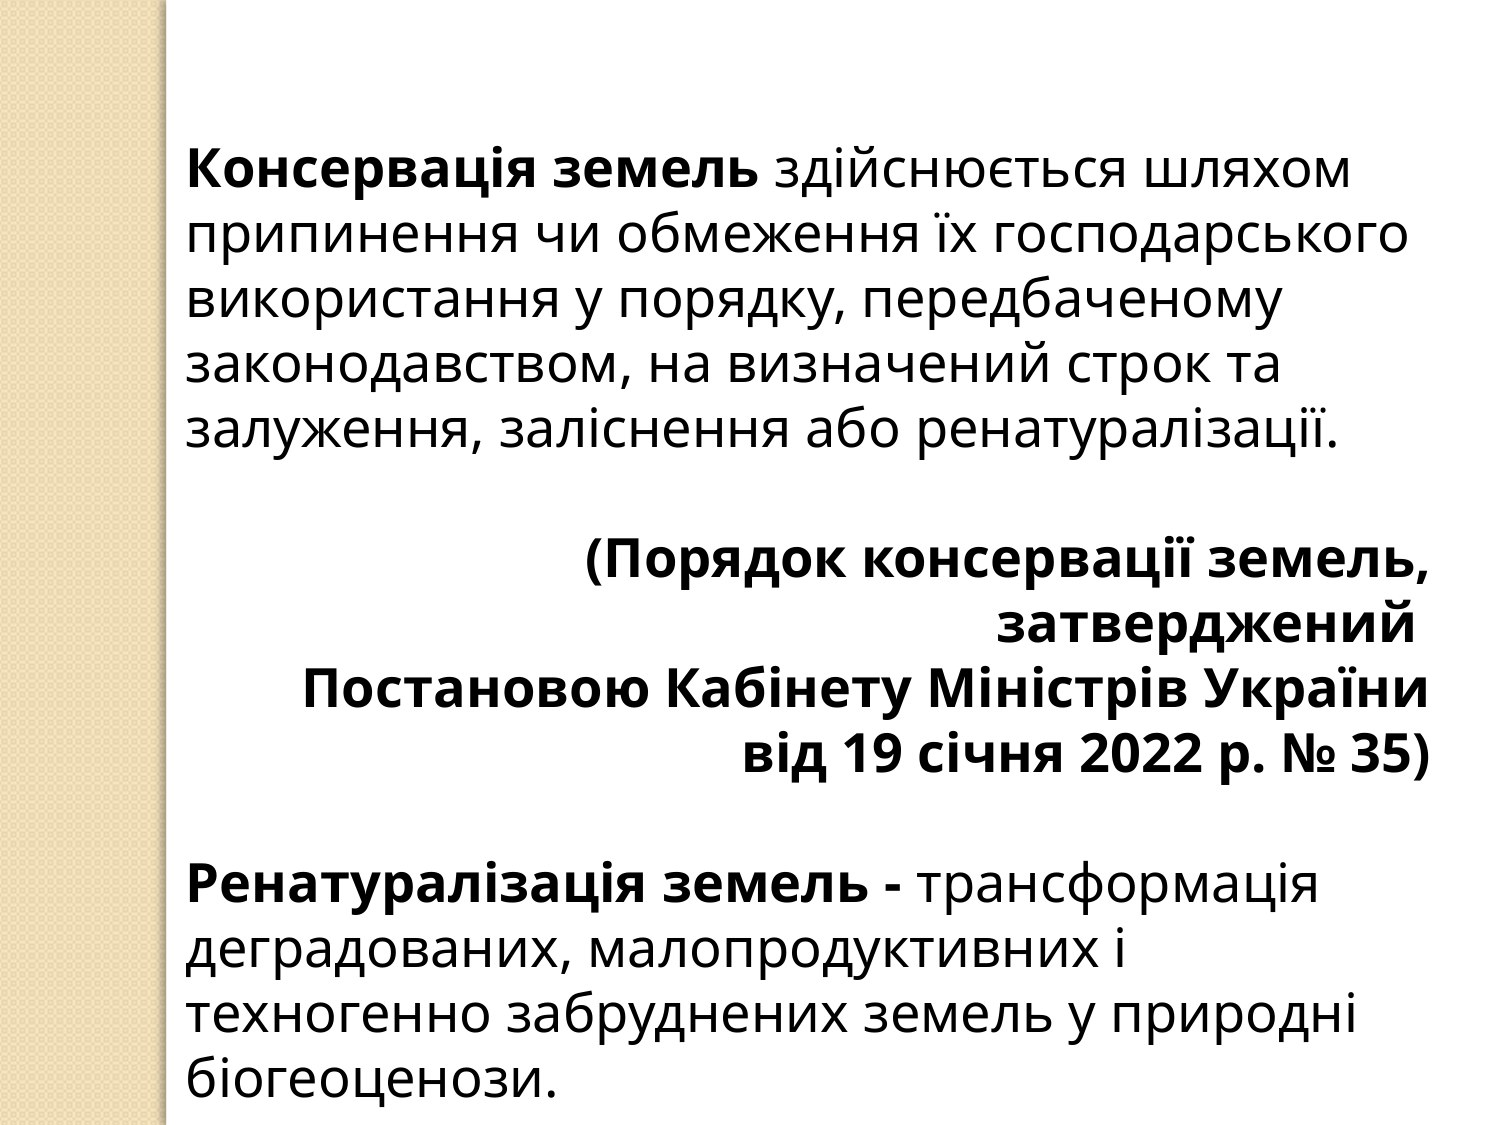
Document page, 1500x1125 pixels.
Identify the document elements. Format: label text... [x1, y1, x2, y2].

text_box Консервація земель здійснюється шляхом припинення чи обмеження їх господарського використання у порядку, передбаченому законодавством, на визначений строк та залуження, заліснення або ренатуралізації. (Порядок консервації земель, затверджений Постановою Кабінету Міністрів України від 19 січня 2022 р. № 35) Ренатуралізація земель - трансформація деградованих, малопродуктивних і техногенно забруднених земель у природні біогеоценози. [171, 66, 1447, 1125]
